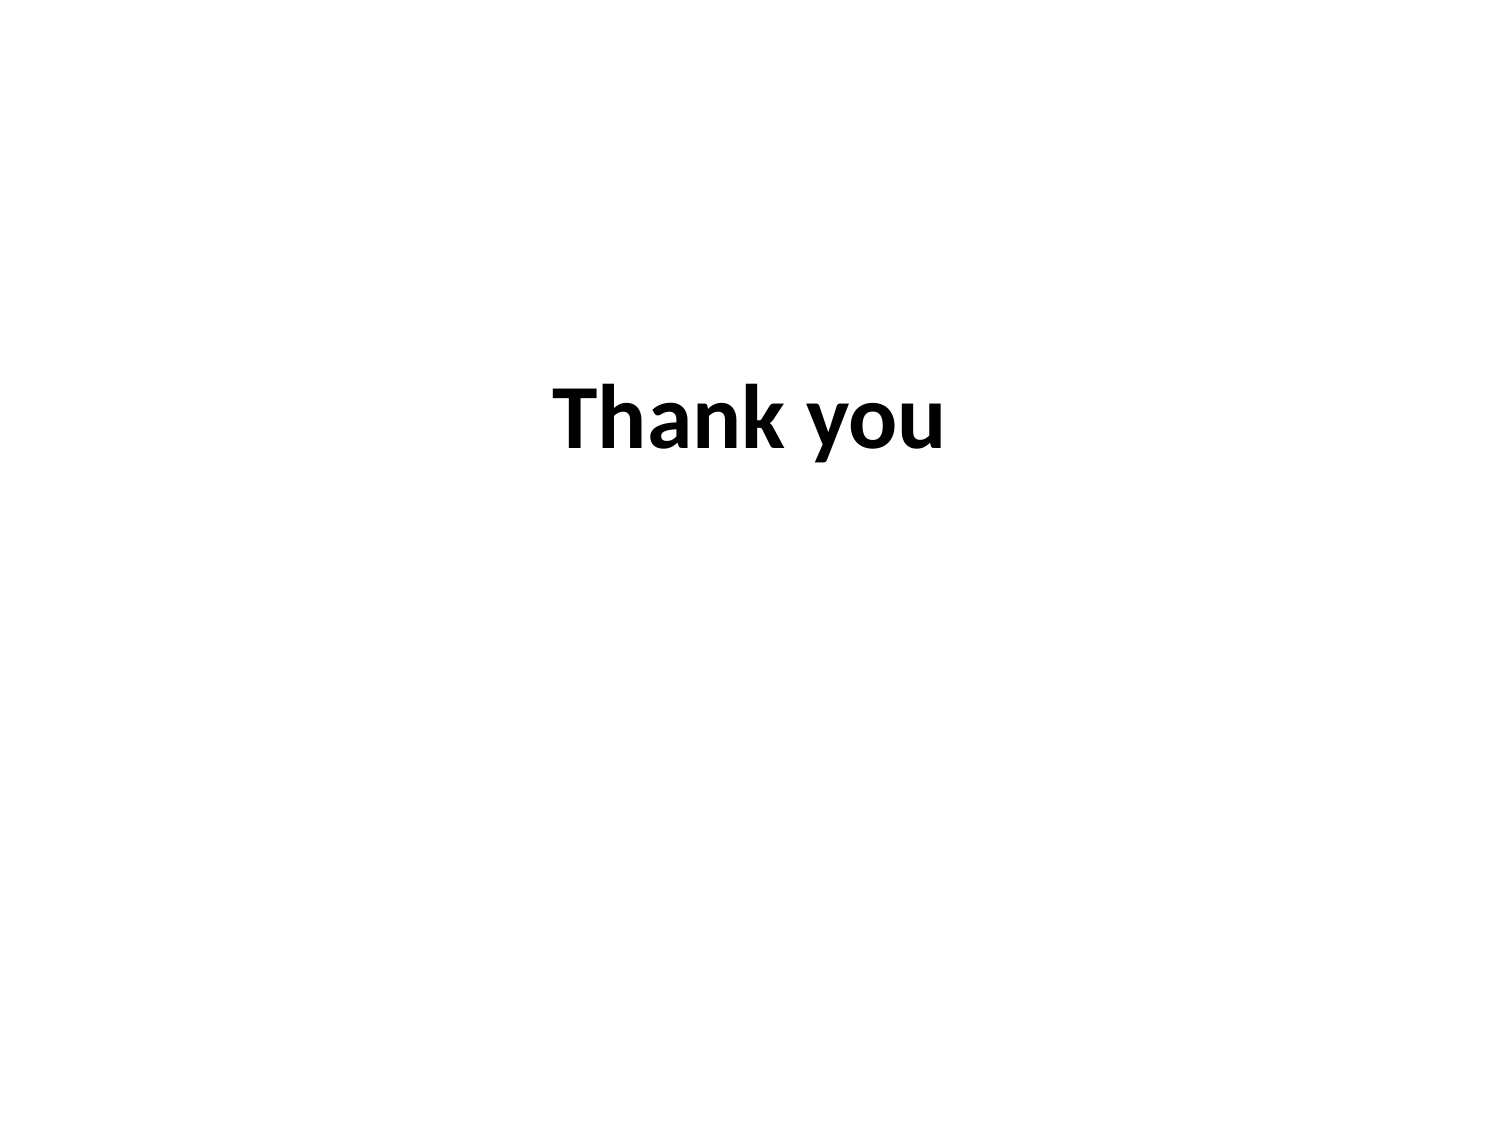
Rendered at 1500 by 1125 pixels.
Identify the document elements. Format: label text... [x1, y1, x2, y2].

text_box Thank you [112, 349, 1388, 591]
